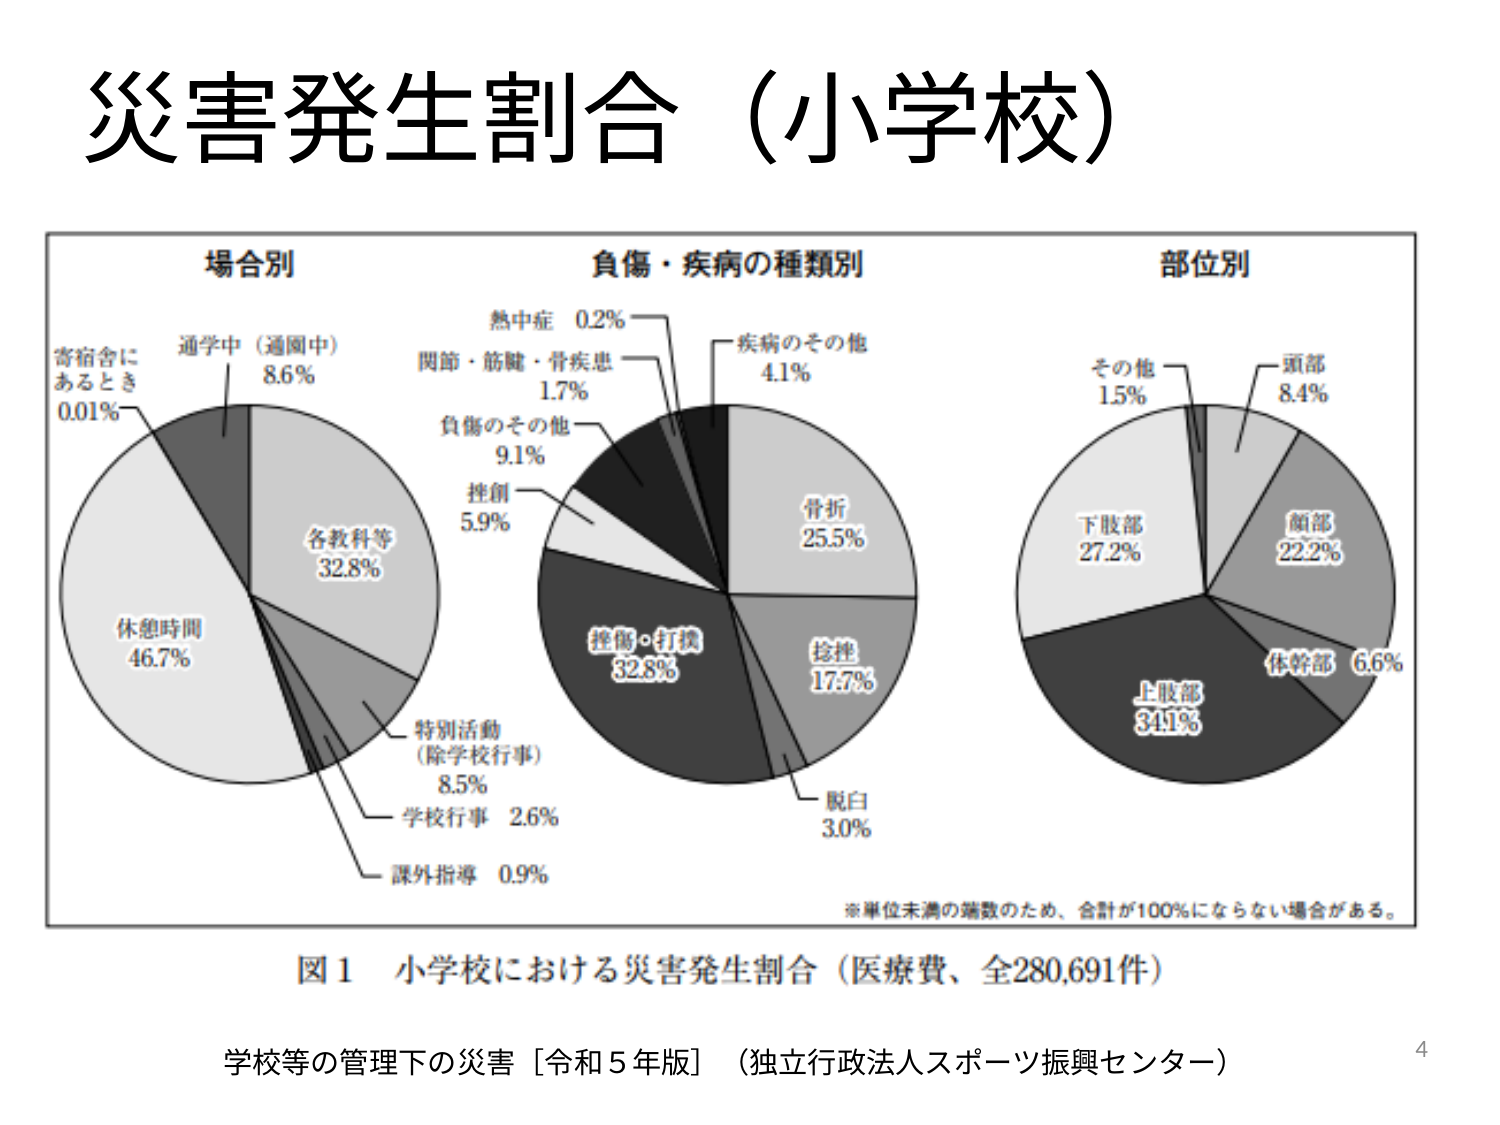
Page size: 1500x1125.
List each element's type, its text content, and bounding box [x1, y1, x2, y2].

text_box 災害発生割合（小学校） [54, 48, 1210, 183]
slide_number 4 [1130, 1010, 1444, 1085]
text_box 学校等の管理下の災害［令和５年版］（独立行政法人スポーツ振興センター） [208, 1036, 1271, 1087]
picture [32, 216, 1447, 1008]
